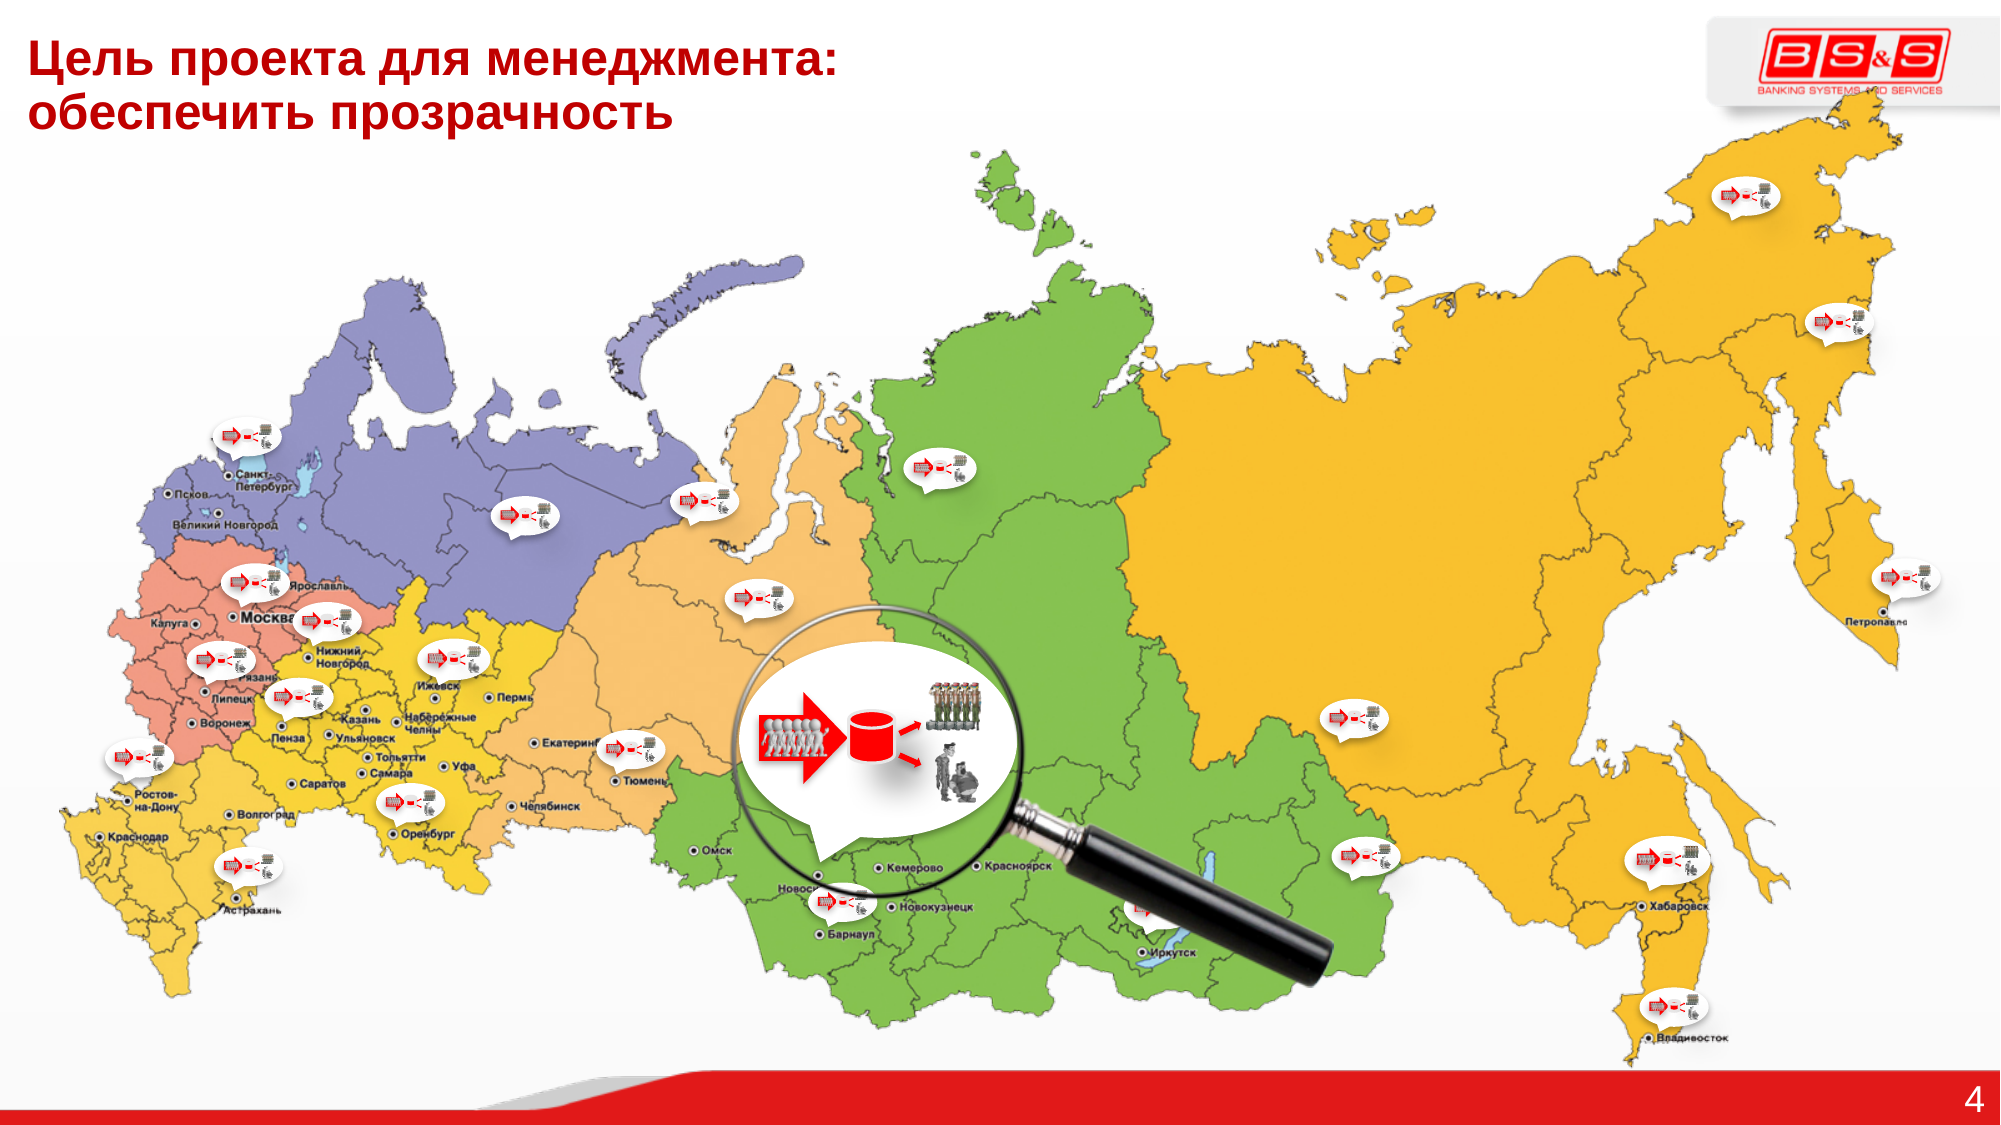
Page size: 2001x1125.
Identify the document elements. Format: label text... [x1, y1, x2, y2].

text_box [416, 638, 491, 681]
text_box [490, 495, 561, 536]
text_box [1331, 836, 1401, 877]
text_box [1871, 557, 1942, 598]
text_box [669, 481, 740, 522]
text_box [186, 640, 257, 681]
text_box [213, 846, 284, 887]
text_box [1319, 698, 1390, 739]
slide_number 4 [1910, 1070, 2000, 1125]
title Цель проекта для менеджмента: обеспечить прозрачность [12, 51, 1355, 122]
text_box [264, 677, 334, 718]
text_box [1639, 987, 1709, 1028]
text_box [1711, 176, 1781, 217]
text_box [0, 0, 1708, 96]
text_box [375, 782, 446, 823]
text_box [724, 578, 795, 619]
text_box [1804, 302, 1875, 343]
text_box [903, 447, 977, 490]
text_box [596, 729, 666, 770]
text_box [292, 601, 363, 642]
picture [0, 0, 2000, 1125]
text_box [220, 563, 291, 603]
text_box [104, 737, 175, 778]
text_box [1624, 835, 1711, 886]
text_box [212, 416, 283, 457]
